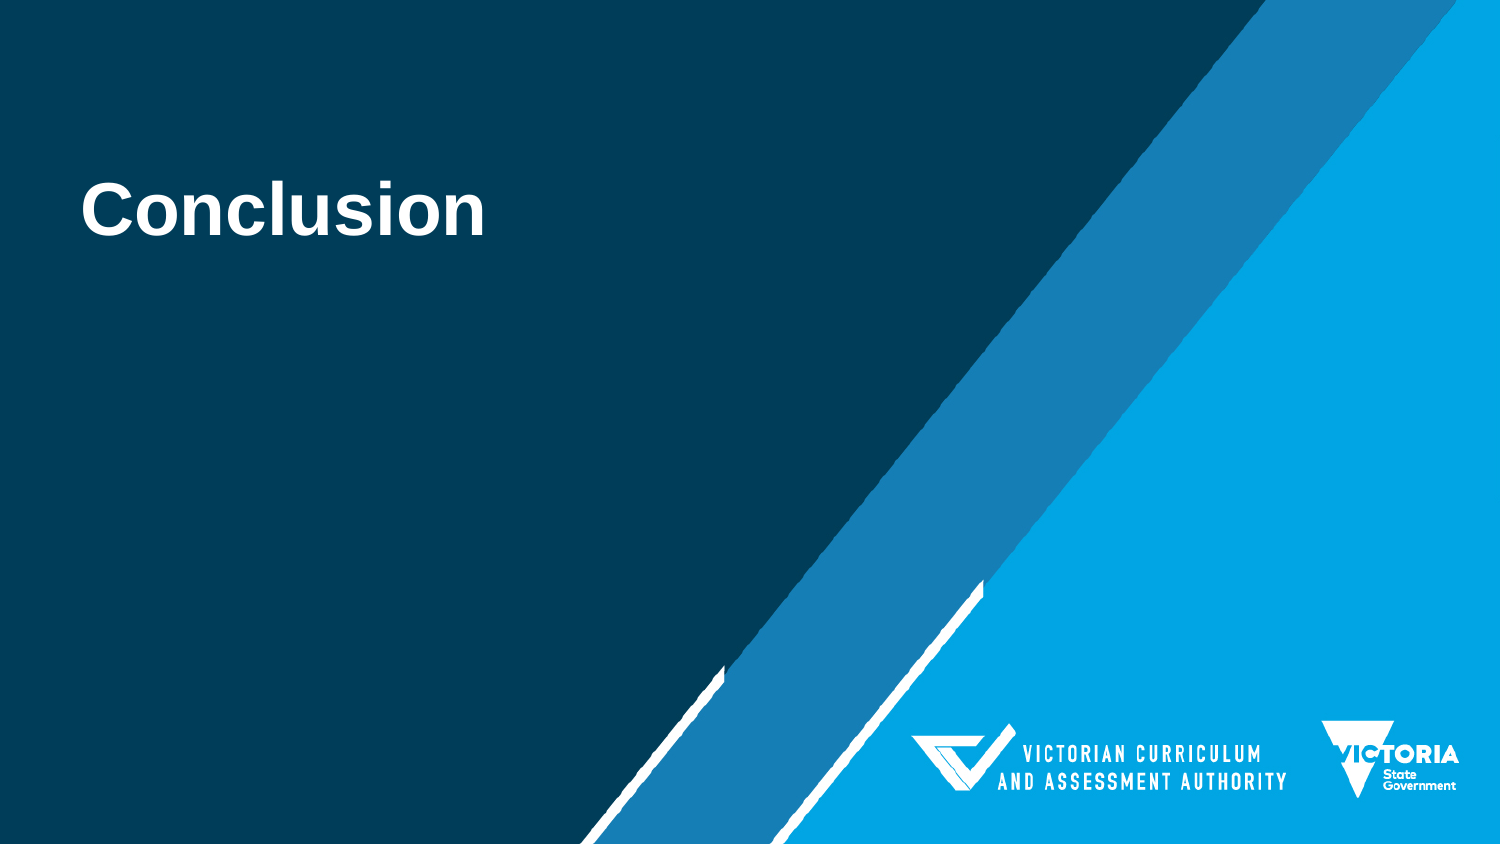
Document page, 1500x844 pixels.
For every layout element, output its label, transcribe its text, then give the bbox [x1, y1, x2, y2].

picture [1163, 746, 1170, 761]
picture [1057, 746, 1064, 761]
picture [1177, 746, 1182, 761]
title Conclusion [64, 102, 951, 308]
picture [582, 0, 1454, 844]
picture [1072, 773, 1078, 782]
picture [1069, 746, 1076, 761]
picture [1151, 773, 1157, 789]
picture [1000, 774, 1006, 789]
picture [1059, 782, 1066, 789]
picture [1047, 774, 1053, 789]
picture [1082, 746, 1090, 761]
picture [1246, 773, 1253, 789]
picture [1059, 773, 1065, 781]
picture [1323, 721, 1394, 796]
picture [1207, 773, 1214, 789]
picture [1122, 773, 1132, 789]
picture [1232, 773, 1240, 789]
picture [1103, 746, 1110, 761]
picture [1183, 774, 1189, 789]
picture [1096, 773, 1103, 782]
picture [1026, 773, 1031, 789]
picture [1012, 773, 1019, 789]
picture [1442, 746, 1458, 762]
picture [1395, 745, 1414, 763]
picture [1024, 746, 1030, 761]
picture [1406, 784, 1416, 789]
picture [1195, 773, 1202, 789]
picture [1435, 746, 1439, 762]
picture [1116, 746, 1123, 761]
picture [913, 725, 1015, 790]
picture [1424, 784, 1432, 789]
picture [1219, 773, 1227, 789]
picture [1249, 746, 1259, 761]
picture [1085, 773, 1091, 789]
picture [1417, 746, 1431, 762]
picture [1224, 746, 1230, 761]
picture [1108, 783, 1116, 789]
picture [1277, 773, 1285, 789]
picture [1096, 782, 1104, 789]
picture [1163, 773, 1169, 789]
picture [1198, 746, 1204, 761]
picture [1236, 746, 1243, 761]
picture [1213, 746, 1217, 761]
picture [1150, 746, 1157, 761]
picture [1266, 773, 1273, 789]
picture [1109, 773, 1116, 782]
picture [1138, 773, 1145, 789]
